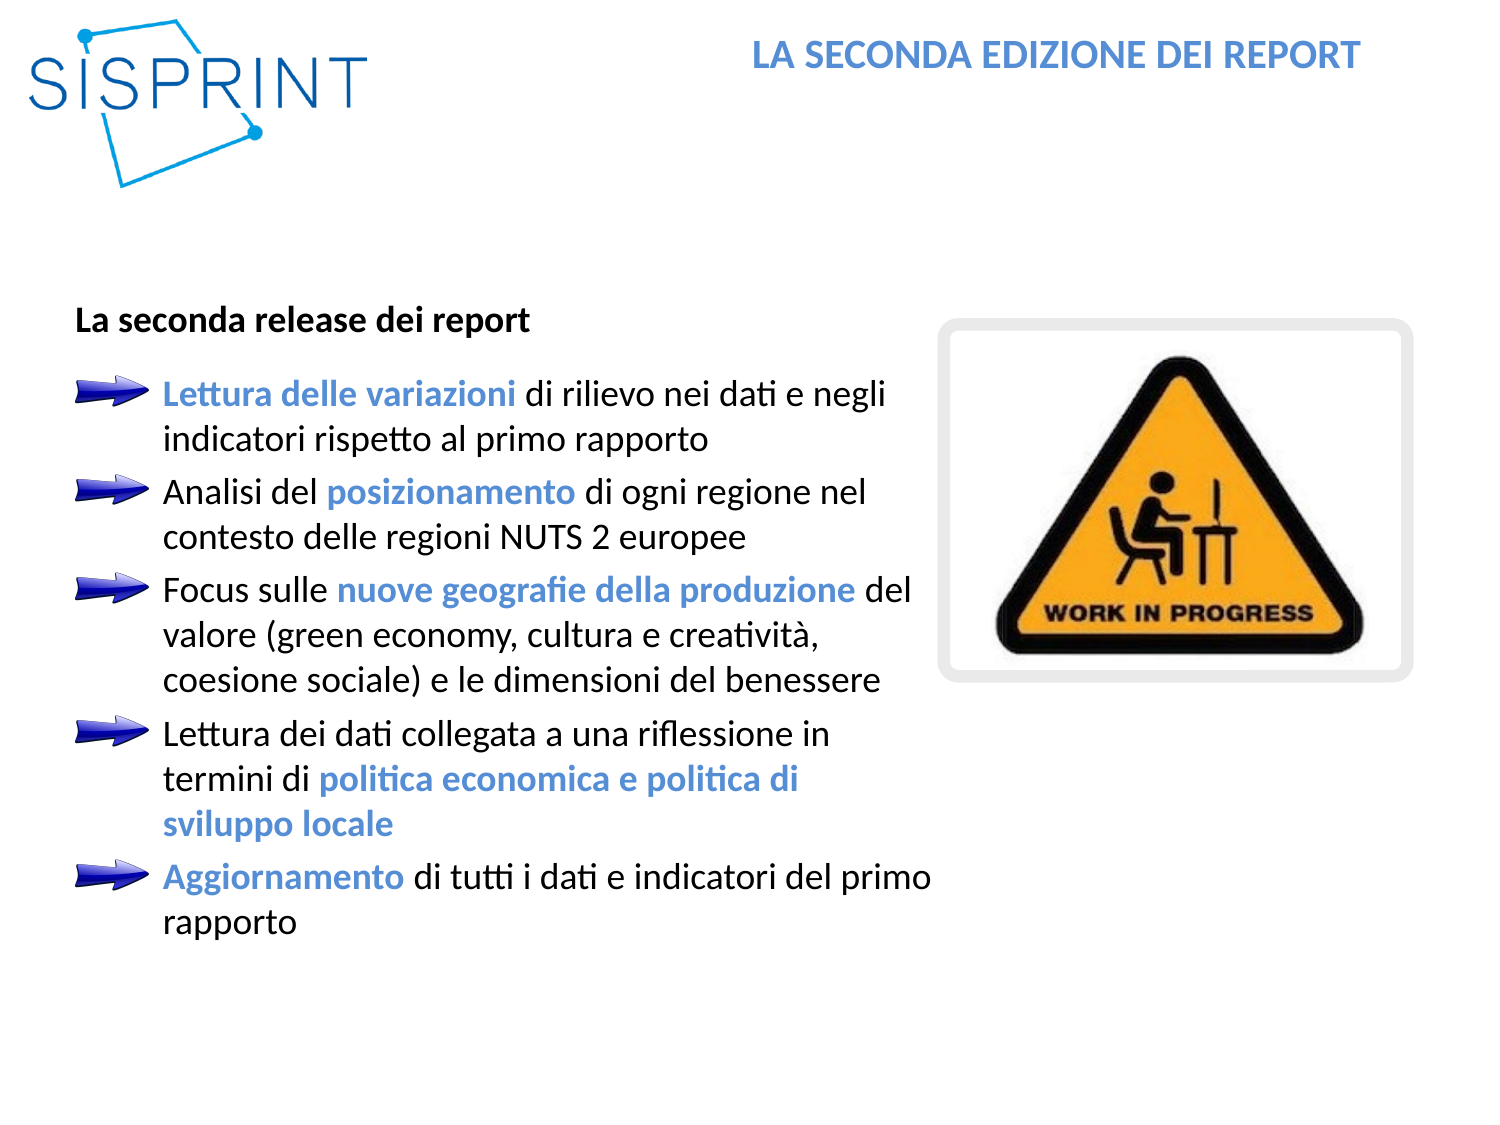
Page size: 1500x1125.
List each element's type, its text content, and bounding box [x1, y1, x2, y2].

picture [943, 324, 1408, 677]
picture [29, 18, 367, 189]
picture [75, 856, 115, 894]
picture [75, 712, 115, 750]
picture [75, 569, 115, 607]
text_box La seconda release dei report Lettura delle variazioni di rilievo nei dati e negli indicatori rispetto al primo rapporto Analisi del posizionamento di ogni regione nel contesto delle regioni NUTS 2 europee Focus sulle nuove geografie della produzione del valore (green economy, cultura e creatività, coesione sociale) e le dimensioni del benessere Lettura dei dati collegata a una riflessione in termini di politica economica e politica di sviluppo locale Aggiornamento di tutti i dati e indicatori del primo rapporto [60, 287, 952, 950]
text_box LA SECONDA EDIZIONE DEI REPORT [368, 19, 1376, 84]
picture [75, 372, 115, 410]
picture [75, 471, 115, 508]
